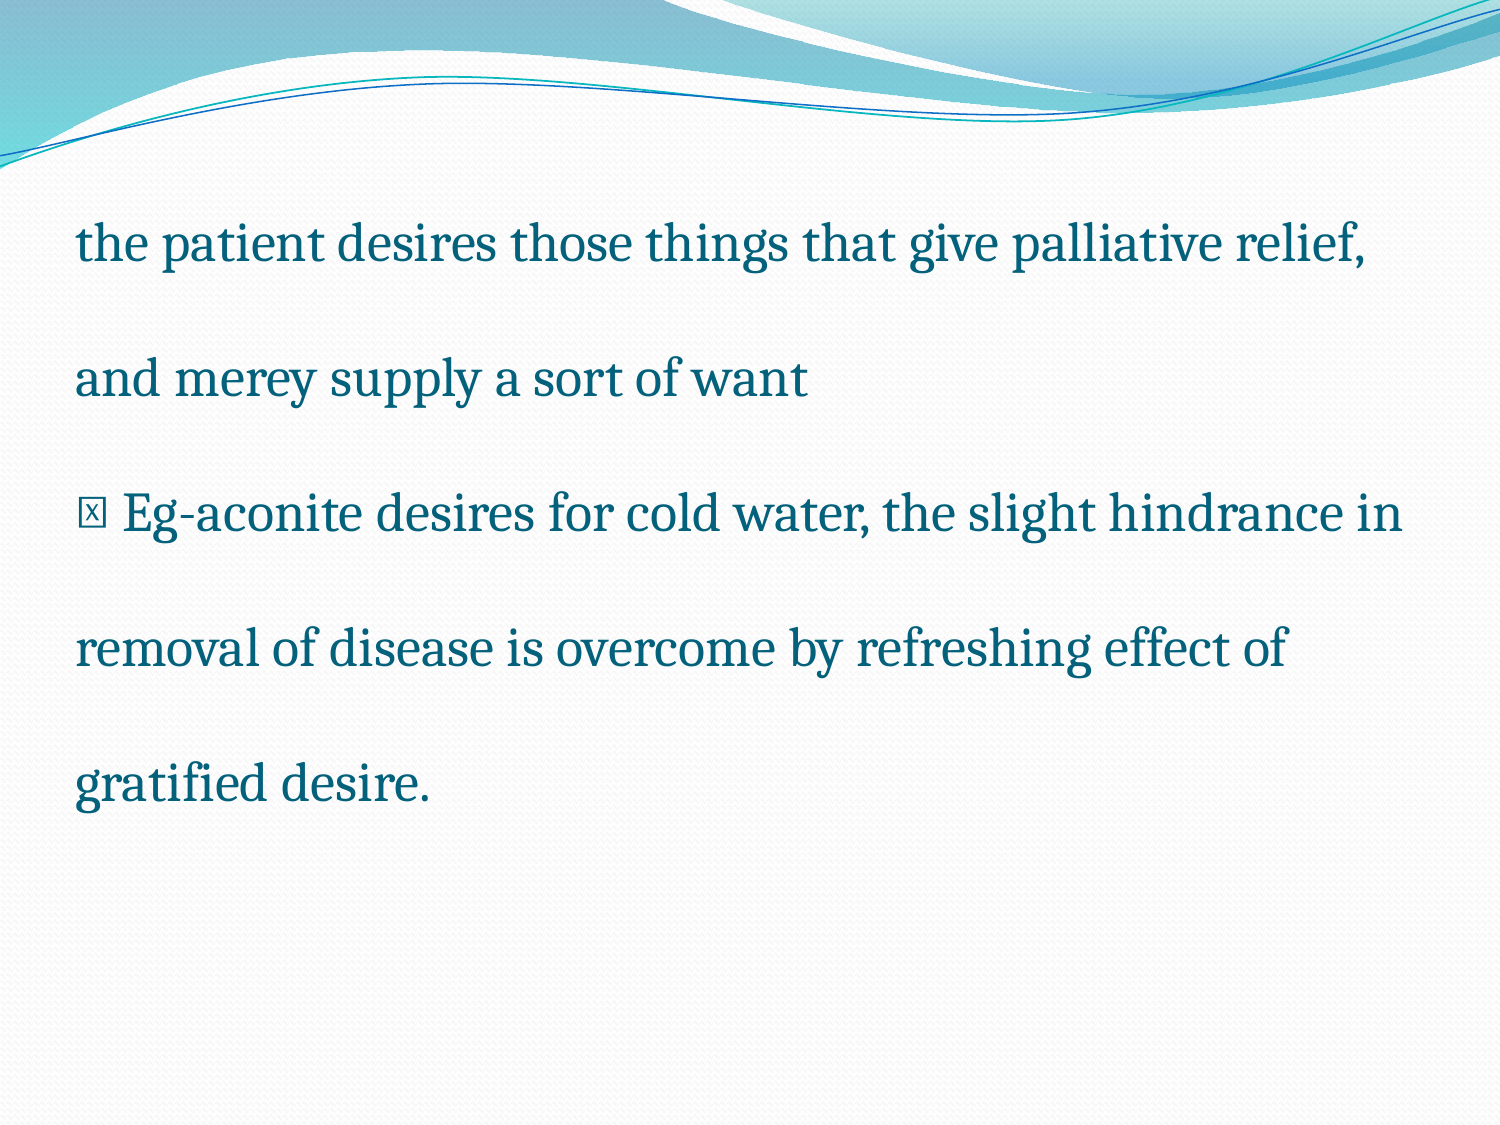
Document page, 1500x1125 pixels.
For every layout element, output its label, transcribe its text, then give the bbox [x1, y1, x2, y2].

title the patient desires those things that give palliative relief, and merey supply a sort of want  Eg-aconite desires for cold water, the slight hindrance in removal of disease is overcome by refreshing effect of gratified desire. [75, 45, 1425, 938]
